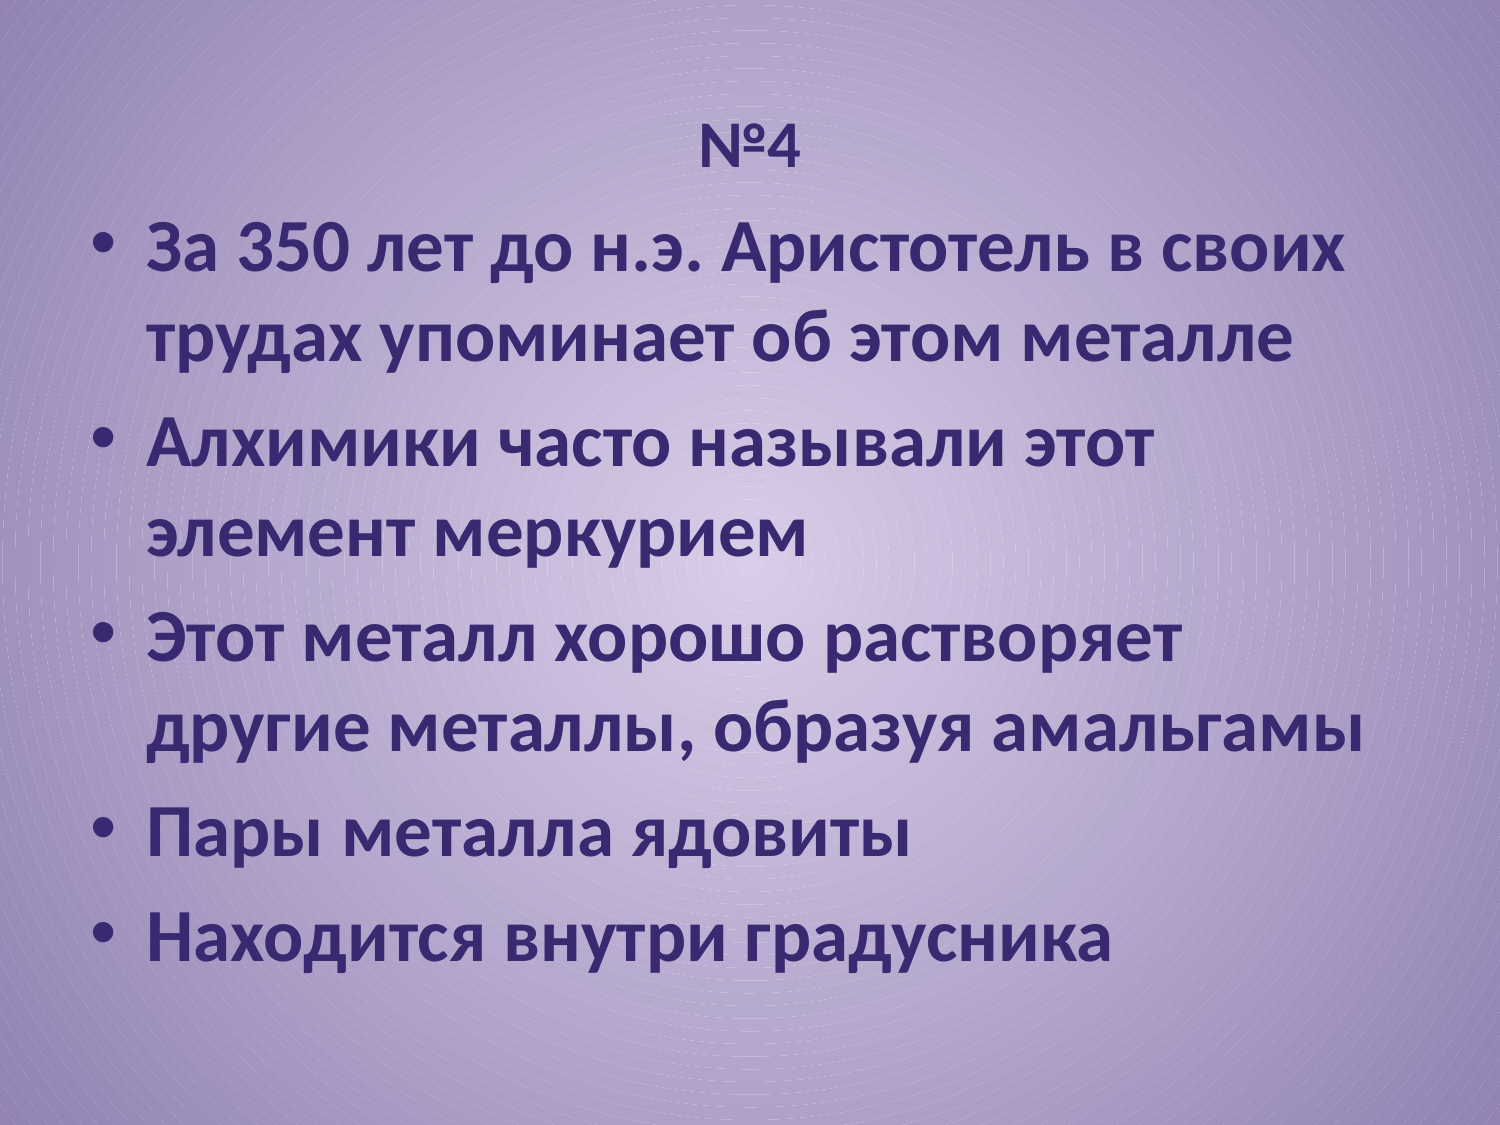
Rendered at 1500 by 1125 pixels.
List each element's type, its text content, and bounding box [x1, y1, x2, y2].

list №4 За 350 лет до н.э. Аристотель в своих трудах упоминает об этом металле Алхимики часто называли этот элемент меркурием Этот металл хорошо растворяет другие металлы, образуя амальгамы Пары металла ядовиты Находится внутри градусника [75, 93, 1425, 1032]
